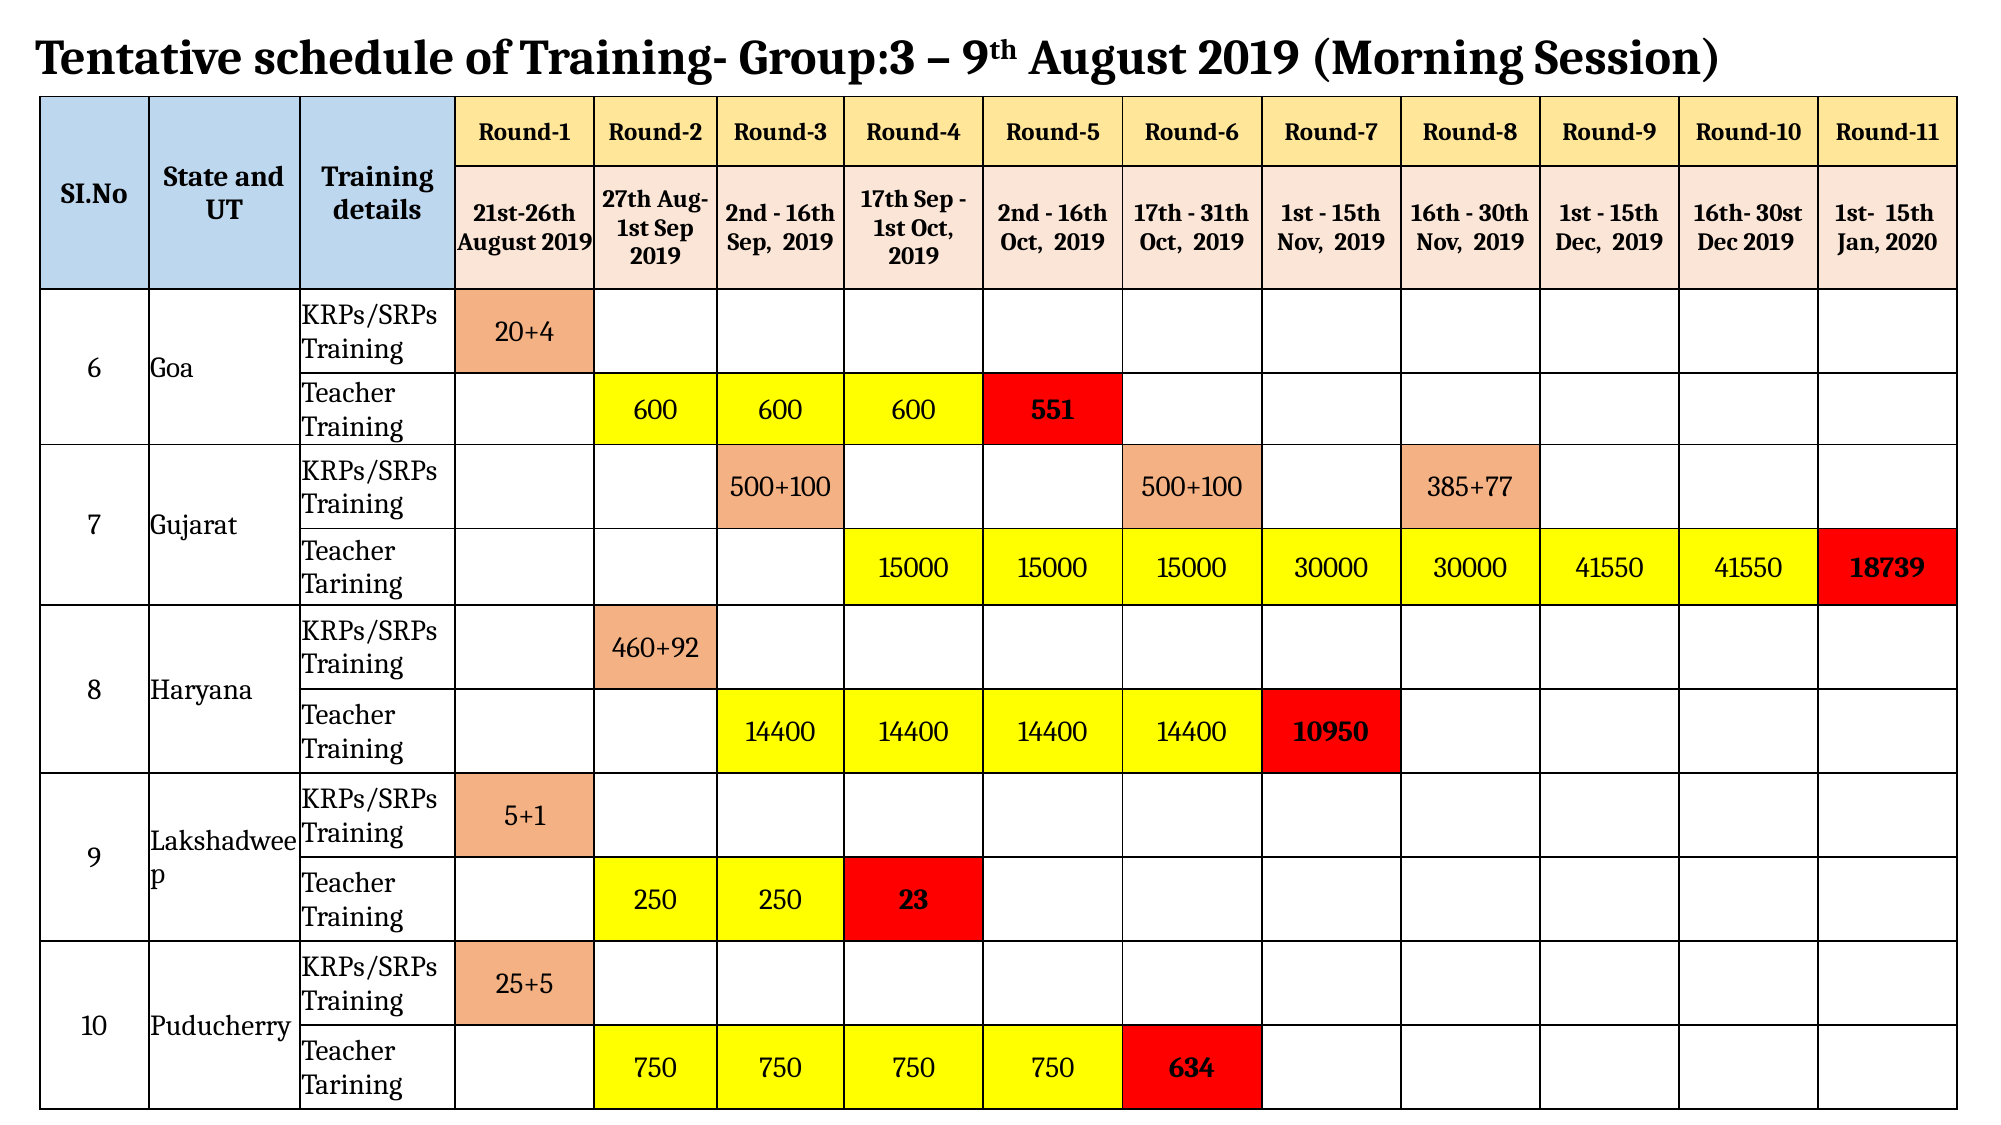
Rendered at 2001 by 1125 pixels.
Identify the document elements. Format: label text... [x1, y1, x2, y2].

table_cell [1263, 290, 1400, 372]
table_cell [595, 774, 716, 856]
table_header Round-5 [984, 97, 1122, 165]
table_cell [1541, 774, 1678, 856]
table_cell [984, 445, 1122, 528]
table_cell [456, 858, 593, 940]
table_cell [1680, 1026, 1817, 1108]
table_cell [1819, 690, 1956, 772]
table_cell 30000 [1402, 529, 1539, 604]
table_cell Teacher Tarining [301, 1026, 454, 1108]
table_cell [1123, 374, 1261, 444]
table_cell [1541, 1026, 1678, 1108]
table_cell [1541, 606, 1678, 688]
table_cell Gujarat [150, 445, 299, 604]
table_cell 1st - 15th Dec, 2019 [1541, 167, 1678, 288]
table_cell [718, 529, 843, 604]
table_cell 5+1 [456, 774, 593, 856]
table_header State and UT [150, 97, 299, 288]
table_cell KRPs/SRPs Training [301, 606, 454, 688]
table_cell [1263, 942, 1400, 1024]
table_cell 9 [41, 774, 148, 940]
table_cell Haryana [150, 606, 299, 772]
table_cell 10 [41, 942, 148, 1108]
table_cell [1402, 858, 1539, 940]
table_cell [1541, 290, 1678, 372]
table_cell [1819, 445, 1956, 528]
table_cell [718, 942, 843, 1024]
table_cell [1819, 1026, 1956, 1108]
table_cell 14400 [845, 690, 982, 772]
table_cell [1680, 774, 1817, 856]
table_cell [718, 290, 843, 372]
table_cell 600 [845, 374, 982, 444]
table_cell [1263, 606, 1400, 688]
table_cell [1263, 1026, 1400, 1108]
table_header Round-3 [718, 97, 843, 165]
table_cell 15000 [845, 529, 982, 604]
table_cell [456, 374, 593, 444]
table_cell 1st- 15th Jan, 2020 [1819, 167, 1956, 288]
table_cell [1819, 290, 1956, 372]
table_cell [1819, 858, 1956, 940]
table_cell [845, 942, 982, 1024]
table_cell [1680, 290, 1817, 372]
table_cell [845, 290, 982, 372]
table_cell 18739 [1819, 529, 1956, 604]
table_cell 23 [845, 858, 982, 940]
table_cell 750 [718, 1026, 843, 1108]
table_cell [1402, 1026, 1539, 1108]
table_cell Teacher Training [301, 690, 454, 772]
table_cell [456, 690, 593, 772]
table_cell [1541, 942, 1678, 1024]
table_cell [1123, 774, 1261, 856]
table_cell [1402, 606, 1539, 688]
table_cell 750 [595, 1026, 716, 1108]
table_cell [984, 858, 1122, 940]
table_cell 16th- 30st Dec 2019 [1680, 167, 1817, 288]
table_cell KRPs/SRPs Training [301, 445, 454, 528]
table_cell [1263, 774, 1400, 856]
table_cell 750 [845, 1026, 982, 1108]
table_cell 25+5 [456, 942, 593, 1024]
table_cell [1680, 942, 1817, 1024]
table_cell 750 [984, 1026, 1122, 1108]
table_cell 17th Sep - 1st Oct, 2019 [845, 167, 982, 288]
table_cell 500+100 [718, 445, 843, 528]
table_header Round-2 [595, 97, 716, 165]
table_cell [595, 942, 716, 1024]
table_cell 20+4 [456, 290, 593, 372]
table_cell 21st-26th August 2019 [456, 167, 593, 288]
table_cell 1st - 15th Nov, 2019 [1263, 167, 1400, 288]
table_cell [1680, 858, 1817, 940]
table_cell [1819, 942, 1956, 1024]
table_cell [1263, 858, 1400, 940]
table_cell [718, 606, 843, 688]
table_cell 17th - 31th Oct, 2019 [1123, 167, 1261, 288]
table_cell 41550 [1680, 529, 1817, 604]
table_cell 600 [718, 374, 843, 444]
table_cell 10950 [1263, 690, 1400, 772]
table_cell 2nd - 16th Oct, 2019 [984, 167, 1122, 288]
table_cell 27th Aug-1st Sep 2019 [595, 167, 716, 288]
table_cell 14400 [984, 690, 1122, 772]
table_cell [1541, 374, 1678, 444]
title Tentative schedule of Training- Group:3 – 9th August 2019 (Morning Session) [20, 6, 1960, 110]
table_cell [1123, 858, 1261, 940]
table_cell [1819, 606, 1956, 688]
table_header Round-8 [1402, 97, 1539, 165]
table_cell 15000 [1123, 529, 1261, 604]
table_cell Goa [150, 290, 299, 444]
table_cell 41550 [1541, 529, 1678, 604]
table_cell Teacher Training [301, 374, 454, 444]
table_cell 634 [1123, 1026, 1261, 1108]
table_cell Lakshadweep [150, 774, 299, 940]
table_cell [1123, 942, 1261, 1024]
table_cell KRPs/SRPs Training [301, 290, 454, 372]
table_cell [718, 774, 843, 856]
table_cell 8 [41, 606, 148, 772]
table_cell [1680, 606, 1817, 688]
table_cell [1819, 774, 1956, 856]
table_cell [456, 606, 593, 688]
table_header Round-10 [1680, 97, 1817, 165]
table_cell [1680, 374, 1817, 444]
table_cell 30000 [1263, 529, 1400, 604]
table_cell [1541, 445, 1678, 528]
table_cell [1402, 774, 1539, 856]
table_cell 500+100 [1123, 445, 1261, 528]
table_cell Teacher Tarining [301, 529, 454, 604]
table_cell 14400 [718, 690, 843, 772]
table_cell [1819, 374, 1956, 444]
table_header Round-6 [1123, 97, 1261, 165]
table_header SI.No [41, 97, 148, 288]
table_header Training details [301, 97, 454, 288]
table_cell [1402, 290, 1539, 372]
table_cell [1402, 690, 1539, 772]
table_cell [1263, 374, 1400, 444]
table_cell 385+77 [1402, 445, 1539, 528]
table_cell 14400 [1123, 690, 1261, 772]
table_cell [456, 445, 593, 528]
table_cell [456, 1026, 593, 1108]
table_cell [1402, 374, 1539, 444]
table_cell [984, 606, 1122, 688]
table_cell [845, 606, 982, 688]
table_cell 7 [41, 445, 148, 604]
table_cell 250 [718, 858, 843, 940]
table_cell Puducherry [150, 942, 299, 1108]
table_header Round-11 [1819, 97, 1956, 165]
table_cell 2nd - 16th Sep, 2019 [718, 167, 843, 288]
table_cell [1263, 445, 1400, 528]
table_cell [1402, 942, 1539, 1024]
table_cell [1123, 290, 1261, 372]
table_cell [1680, 690, 1817, 772]
table_cell [984, 774, 1122, 856]
table_cell 460+92 [595, 606, 716, 688]
table_cell [1541, 690, 1678, 772]
table_cell 551 [984, 374, 1122, 444]
table_cell [1541, 858, 1678, 940]
table_cell Teacher Training [301, 858, 454, 940]
table_cell 6 [41, 290, 148, 444]
table_cell [845, 445, 982, 528]
table_cell [1680, 445, 1817, 528]
table_cell KRPs/SRPs Training [301, 942, 454, 1024]
table_header Round-7 [1263, 97, 1400, 165]
table_cell [595, 445, 716, 528]
table_cell [595, 290, 716, 372]
table_cell 600 [595, 374, 716, 444]
table_cell KRPs/SRPs Training [301, 774, 454, 856]
table_header Round-1 [456, 97, 593, 165]
table_cell [1123, 606, 1261, 688]
table_cell 15000 [984, 529, 1122, 604]
table_header Round-9 [1541, 97, 1678, 165]
table_cell [845, 774, 982, 856]
table_cell [595, 690, 716, 772]
table_cell [984, 942, 1122, 1024]
table_cell 250 [595, 858, 716, 940]
table_cell 16th - 30th Nov, 2019 [1402, 167, 1539, 288]
table_cell [595, 529, 716, 604]
table_header Round-4 [845, 97, 982, 165]
table_cell [984, 290, 1122, 372]
table_cell [456, 529, 593, 604]
